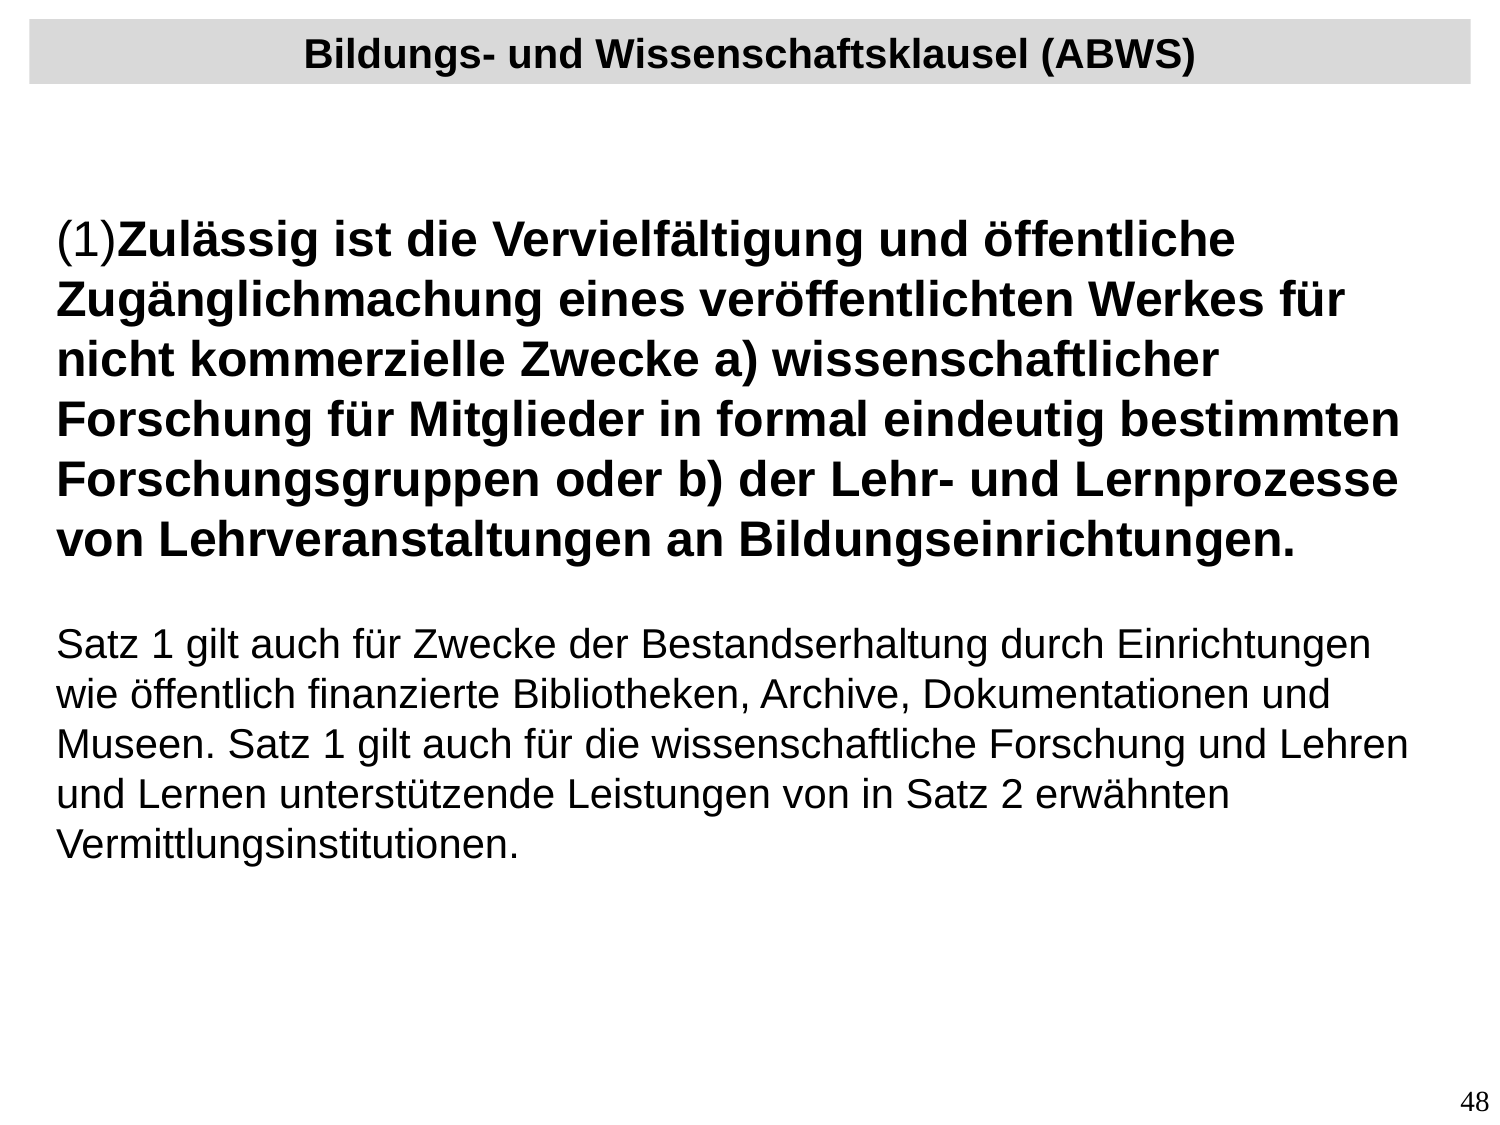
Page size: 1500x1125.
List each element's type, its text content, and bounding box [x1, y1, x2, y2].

text_box (1)Zulässig ist die Vervielfältigung und öffentliche Zugänglichmachung eines veröffentlichten Werkes für nicht kommerzielle Zwecke a) wissenschaftlicher Forschung für Mitglieder in formal eindeutig bestimmten Forschungsgruppen oder b) der Lehr- und Lernprozesse von Lehrveranstaltungen an Bildungseinrichtungen. Satz 1 gilt auch für Zwecke der Bestandserhaltung durch Einrichtungen wie öffentlich finanzierte Bibliotheken, Archive, Dokumentationen und Museen. Satz 1 gilt auch für die wissenschaftliche Forschung und Lehren und Lernen unterstützende Leistungen von in Satz 2 erwähnten Vermittlungsinstitutionen. [41, 149, 1459, 874]
text_box Bildungs- und Wissenschaftsklausel (ABWS) [29, 19, 1471, 84]
